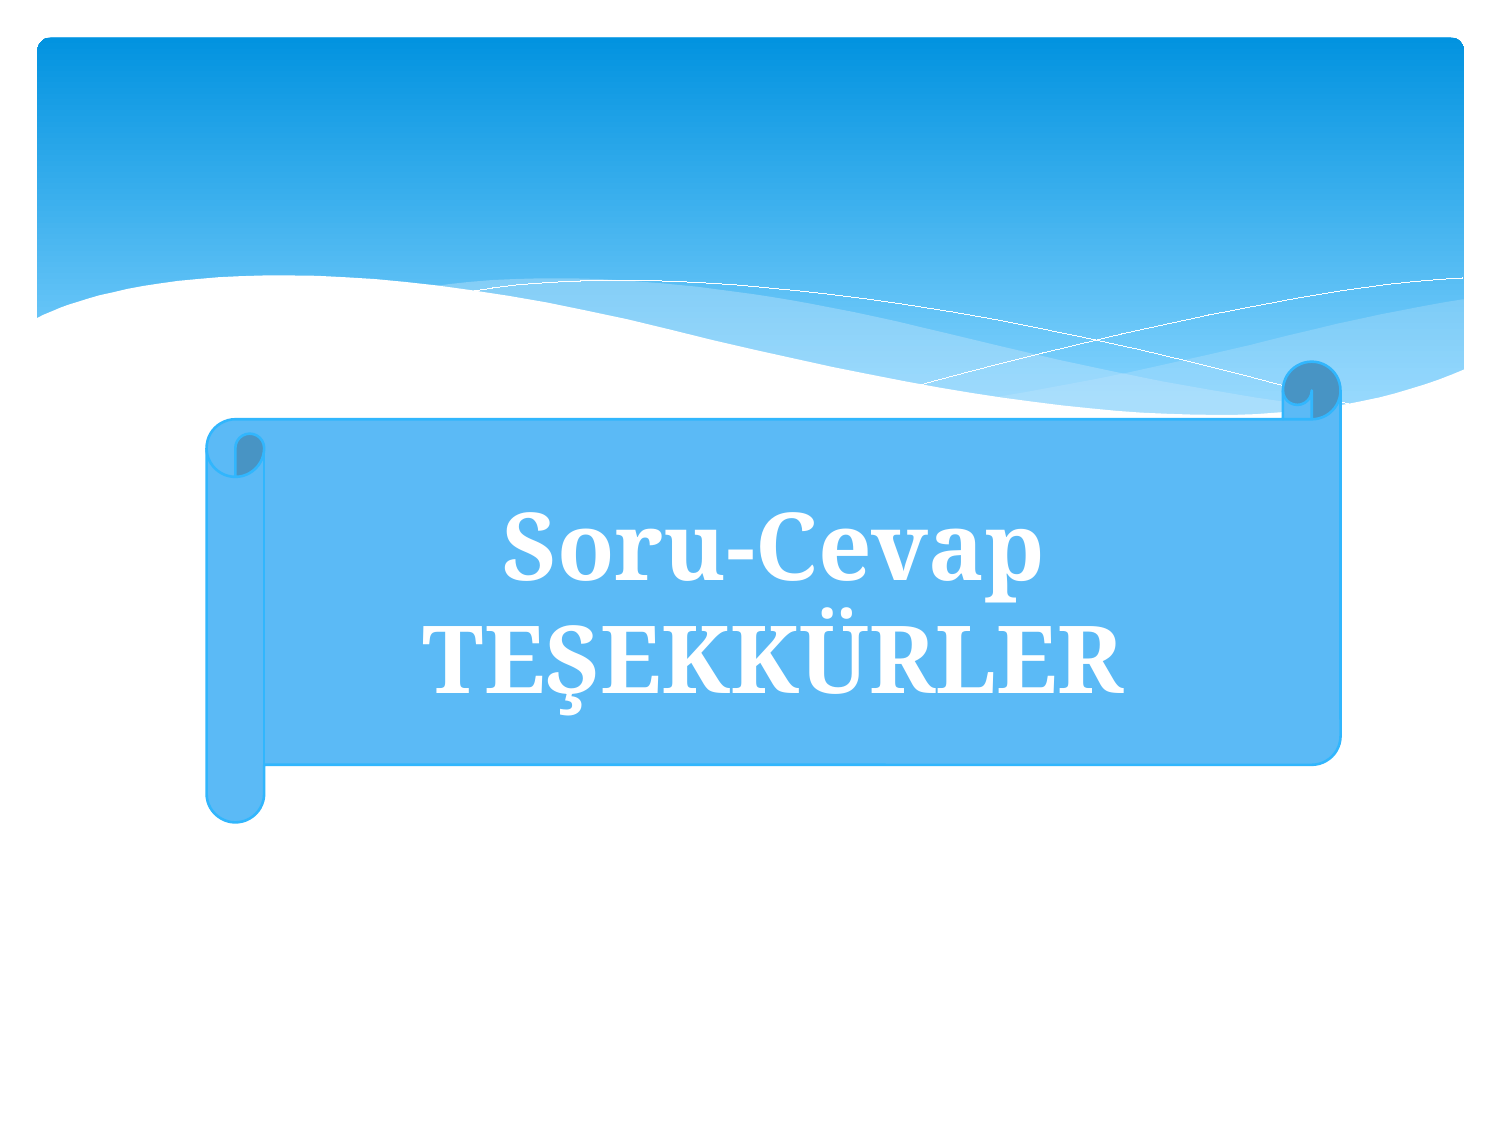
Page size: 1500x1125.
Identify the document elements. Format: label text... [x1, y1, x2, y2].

text_box Soru-Cevap TEŞEKKÜRLER [360, 479, 1187, 765]
text_box [205, 360, 1342, 824]
